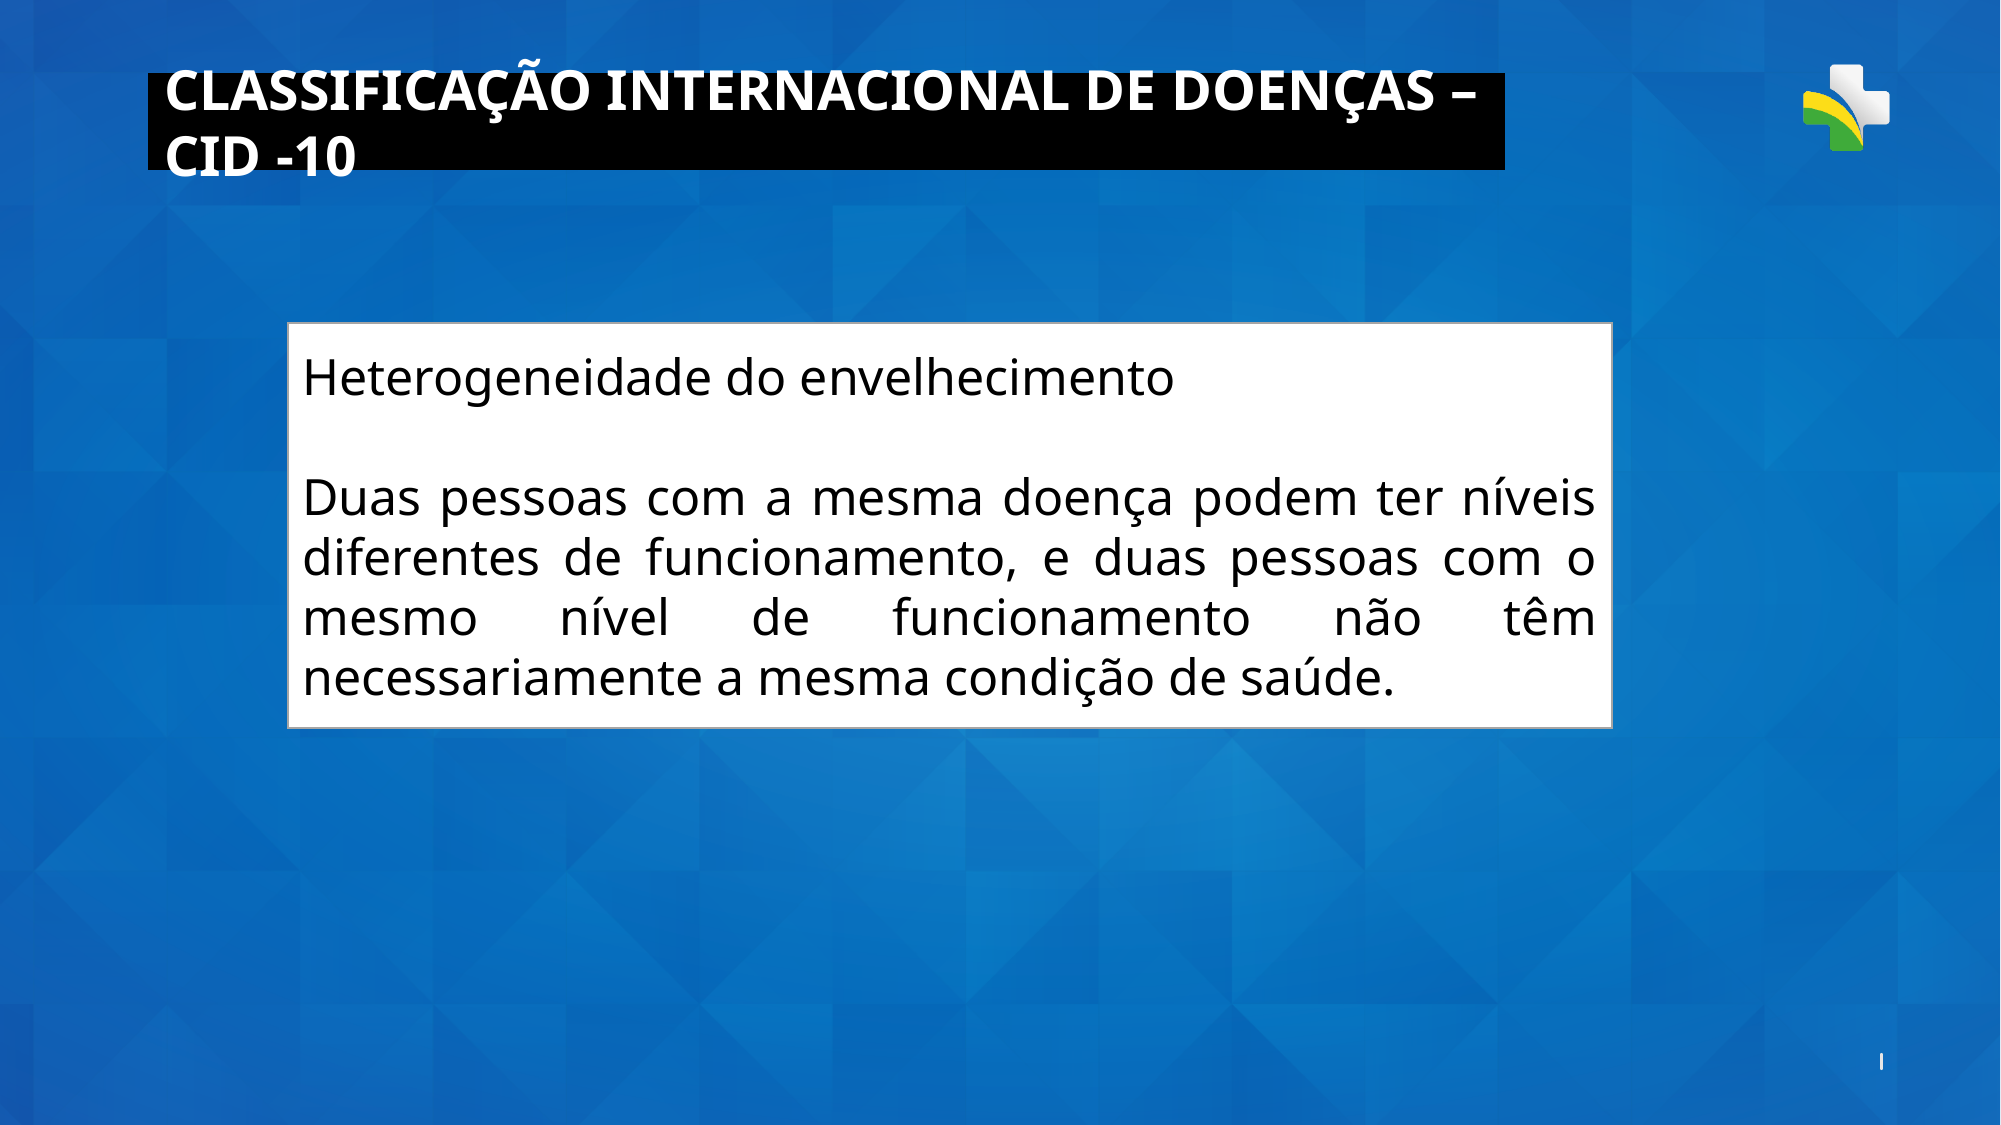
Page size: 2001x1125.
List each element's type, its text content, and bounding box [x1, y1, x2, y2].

picture [0, 0, 2001, 1125]
text_box CLASSIFICAÇÃO INTERNACIONAL DE DOENÇAS – CID -10 [148, 73, 1505, 170]
text_box Heterogeneidade do envelhecimento Duas pessoas com a mesma doença podem ter níveis diferentes de funcionamento, e duas pessoas com o mesmo nível de funcionamento não têm necessariamente a mesma condição de saúde. [287, 322, 1613, 729]
